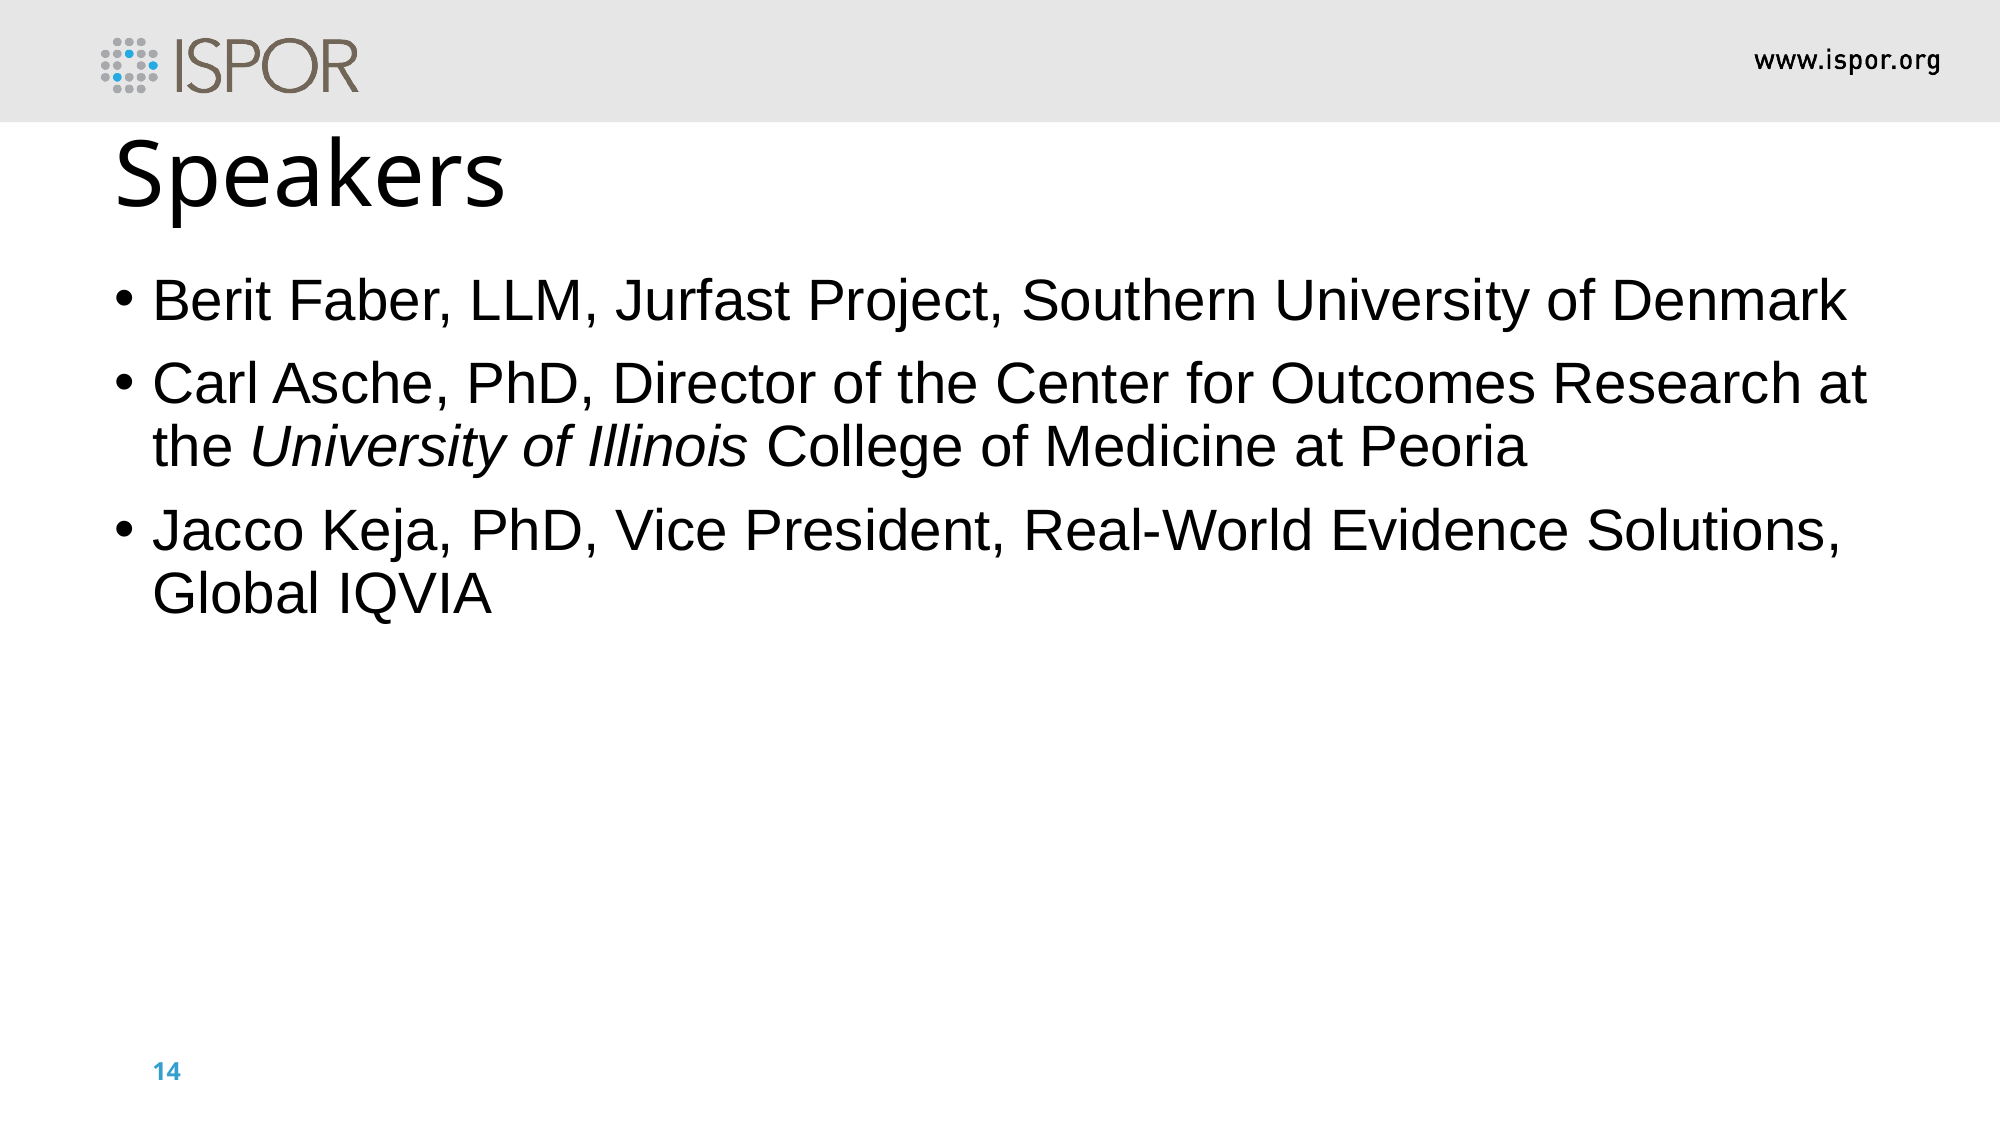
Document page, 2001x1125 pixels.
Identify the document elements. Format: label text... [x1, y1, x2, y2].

picture [1738, 34, 1962, 89]
title Speakers [99, 120, 1900, 233]
list Berit Faber, LLM, Jurfast Project, Southern University of Denmark Carl Asche, PhD, Director of the Center for Outcomes Research at the University of Illinois College of Medicine at Peoria Jacco Keja, PhD, Vice President, Real-World Evidence Solutions, Global IQVIA [99, 262, 1900, 1005]
picture [87, 23, 407, 100]
slide_number 13 [137, 1042, 300, 1103]
